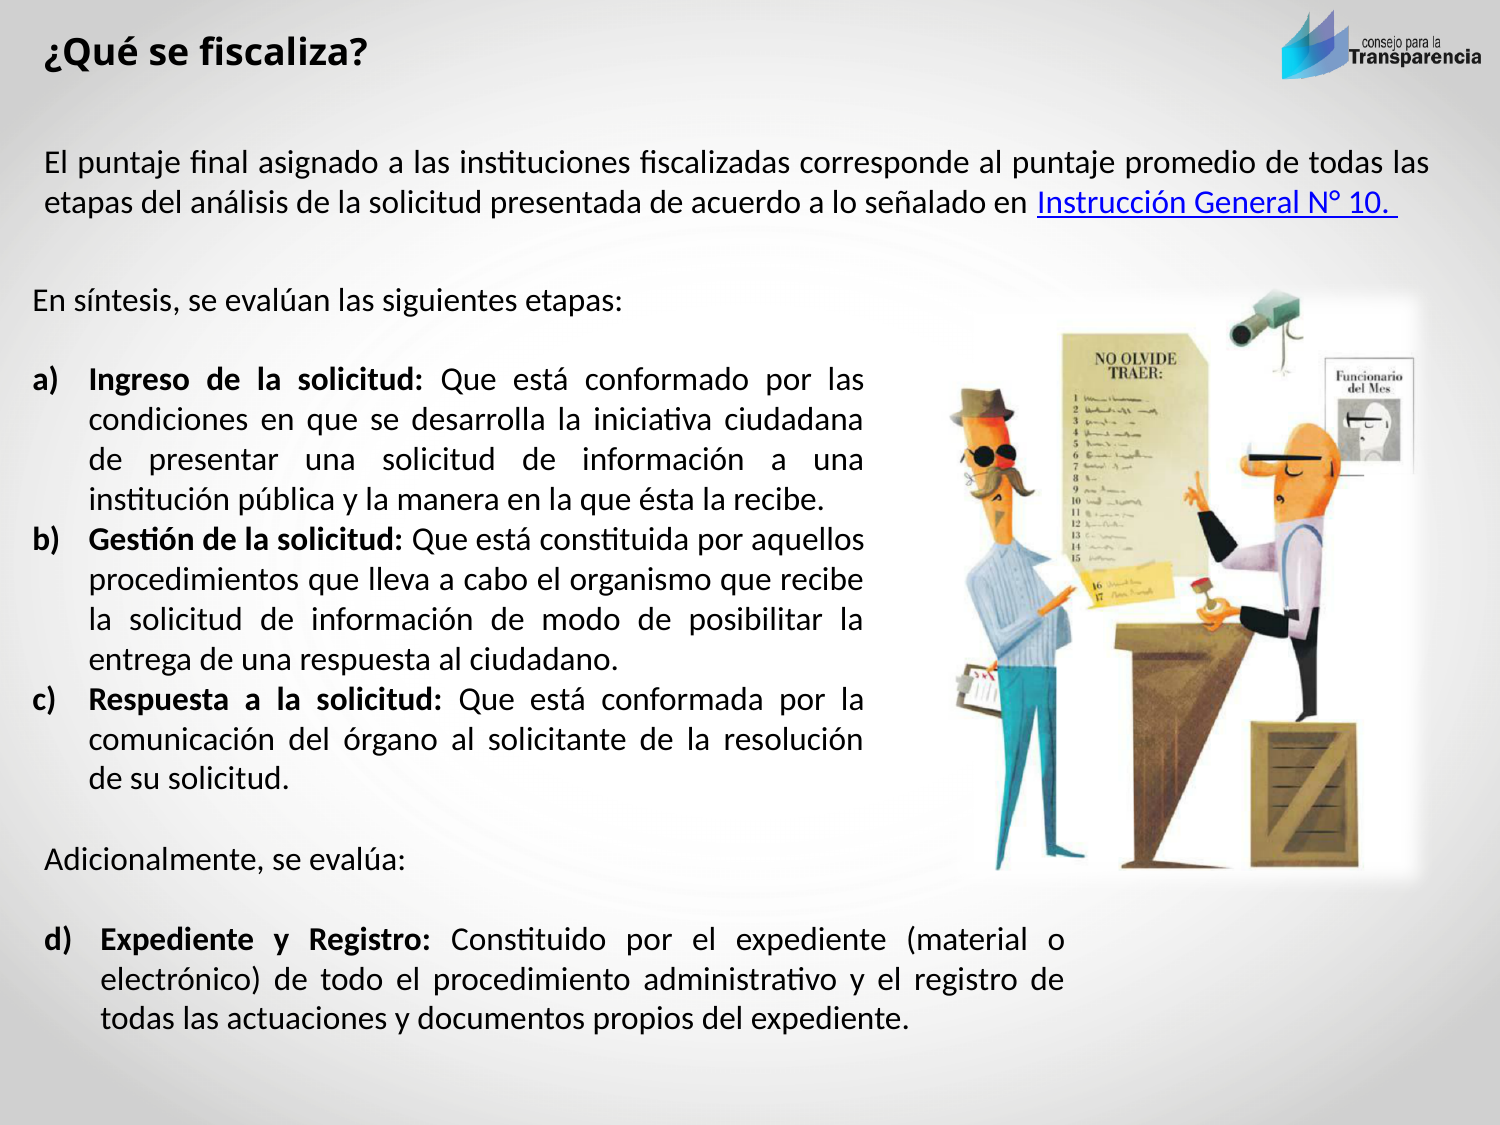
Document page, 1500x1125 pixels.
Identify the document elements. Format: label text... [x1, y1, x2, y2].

text_box Adicionalmente, se evalúa: Expediente y Registro: Constituido por el expediente (material o electrónico) de todo el procedimiento administrativo y el registro de todas las actuaciones y documentos propios del expediente. [29, 829, 1081, 1044]
text_box El puntaje final asignado a las instituciones fiscalizadas corresponde al puntaje promedio de todas las etapas del análisis de la solicitud presentada de acuerdo a lo señalado en Instrucción General N° 10. [27, 91, 1449, 269]
text_box En síntesis, se evalúan las siguientes etapas: Ingreso de la solicitud: Que está conformado por las condiciones en que se desarrolla la iniciativa ciudadana de presentar una solicitud de información a una institución pública y la manera en la que ésta la recibe. Gestión de la solicitud: Que está constituida por aquellos procedimientos que lleva a cabo el organismo que recibe la solicitud de información de modo de posibilitar la entrega de una respuesta al ciudadano. Respuesta a la solicitud: Que está conformada por la comunicación del órgano al solicitante de la resolución de su solicitud. [17, 270, 880, 804]
picture [0, 0, 1500, 1125]
text_box ¿Qué se fiscaliza? [29, 21, 1081, 81]
